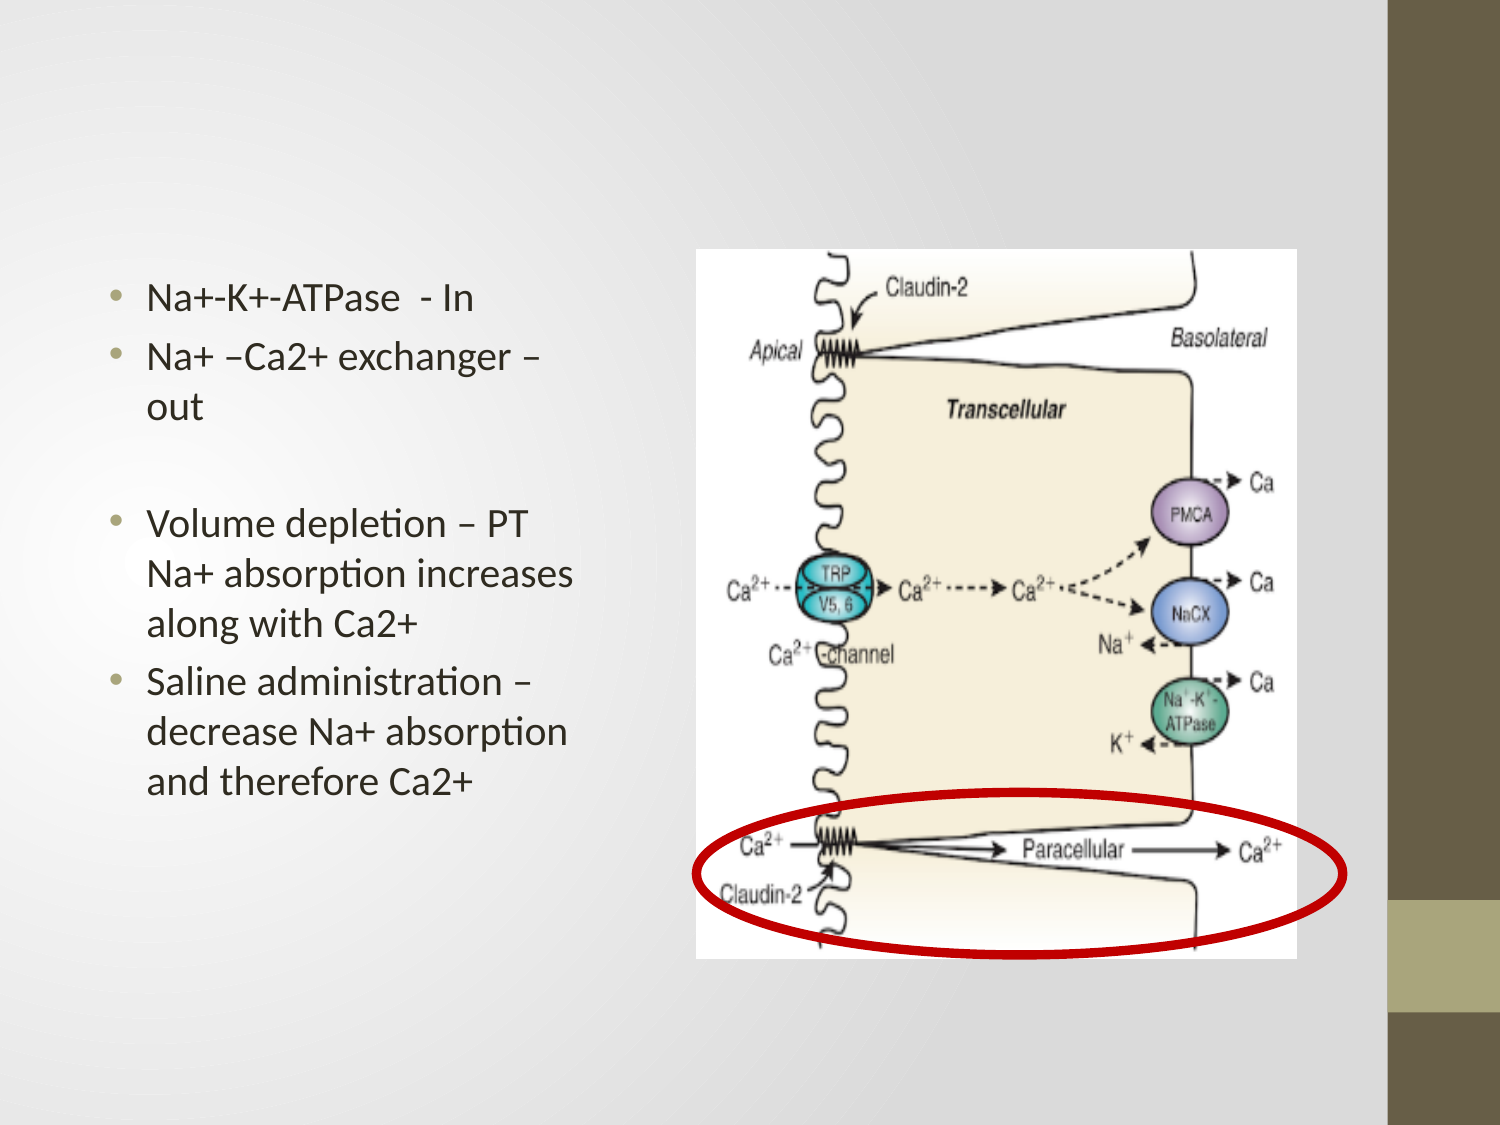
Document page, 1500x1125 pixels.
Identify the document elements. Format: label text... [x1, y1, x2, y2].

picture [695, 249, 1297, 960]
text_box [1307, 834, 1345, 914]
list Na+-K+-ATPase - In Na+ –Ca2+ exchanger – out Volume depletion – PT Na+ absorption increases along with Ca2+ Saline administration – decrease Na+ absorption and therefore Ca2+ [75, 262, 600, 1050]
